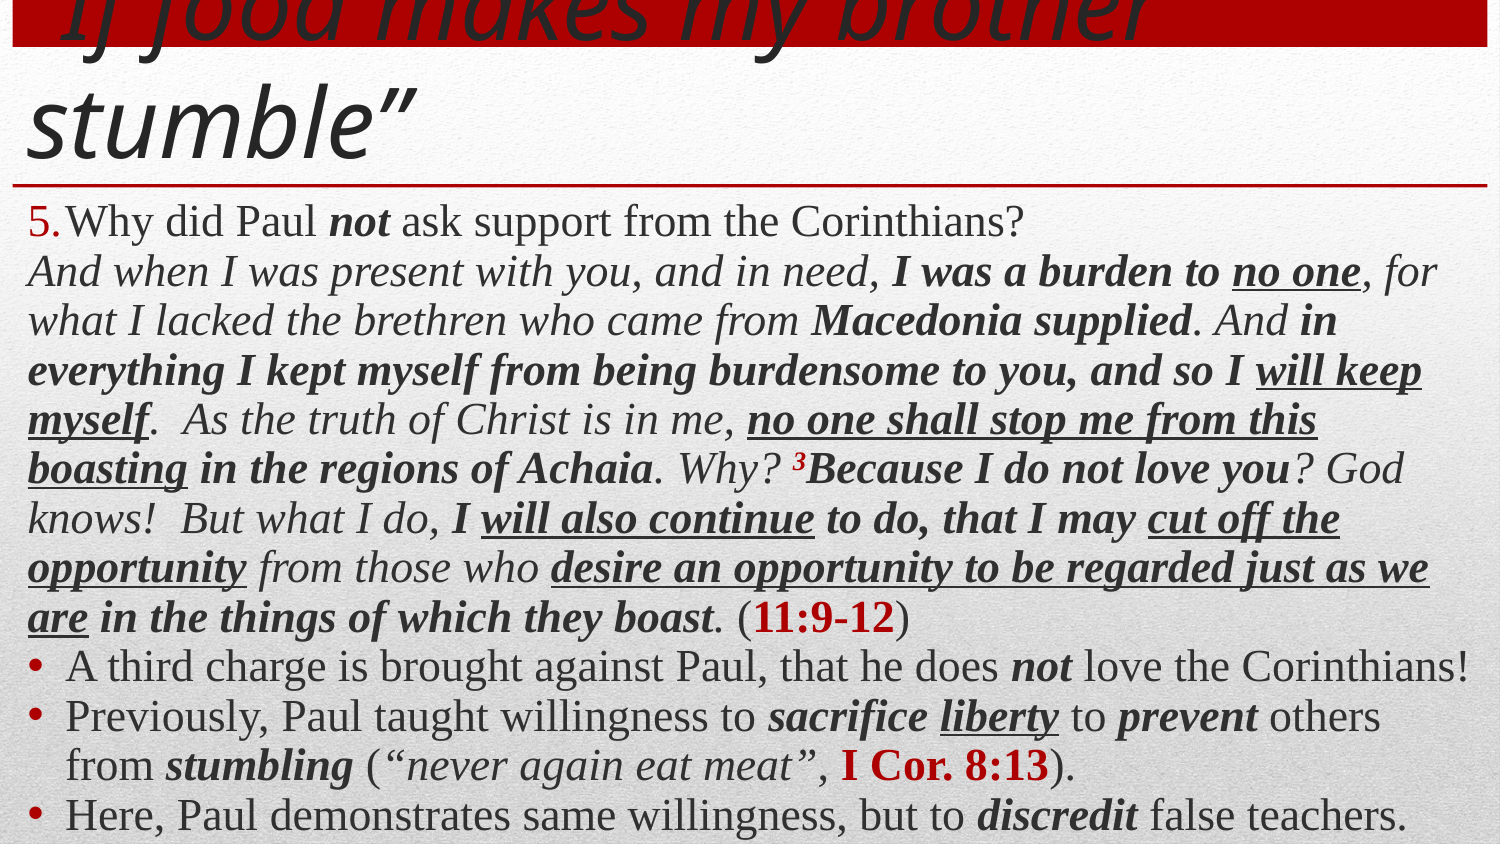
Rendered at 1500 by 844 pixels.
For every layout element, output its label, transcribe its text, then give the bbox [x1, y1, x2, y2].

title “If food makes my brother stumble” [12, 46, 1488, 186]
list Why did Paul not ask support from the Corinthians? And when I was present with you, and in need, I was a burden to no one, for what I lacked the brethren who came from Macedonia supplied. And in everything I kept myself from being burdensome to you, and so I will keep myself. As the truth of Christ is in me, no one shall stop me from this boasting in the regions of Achaia. Why? 3Because I do not love you? God knows! But what I do, I will also continue to do, that I may cut off the opportunity from those who desire an opportunity to be regarded just as we are in the things of which they boast. (11:9-12) A third charge is brought against Paul, that he does not love the Corinthians! Previously, Paul taught willingness to sacrifice liberty to prevent others from stumbling (“never again eat meat”, I Cor. 8:13). Here, Paul demonstrates same willingness, but to discredit false teachers. [12, 189, 1488, 832]
